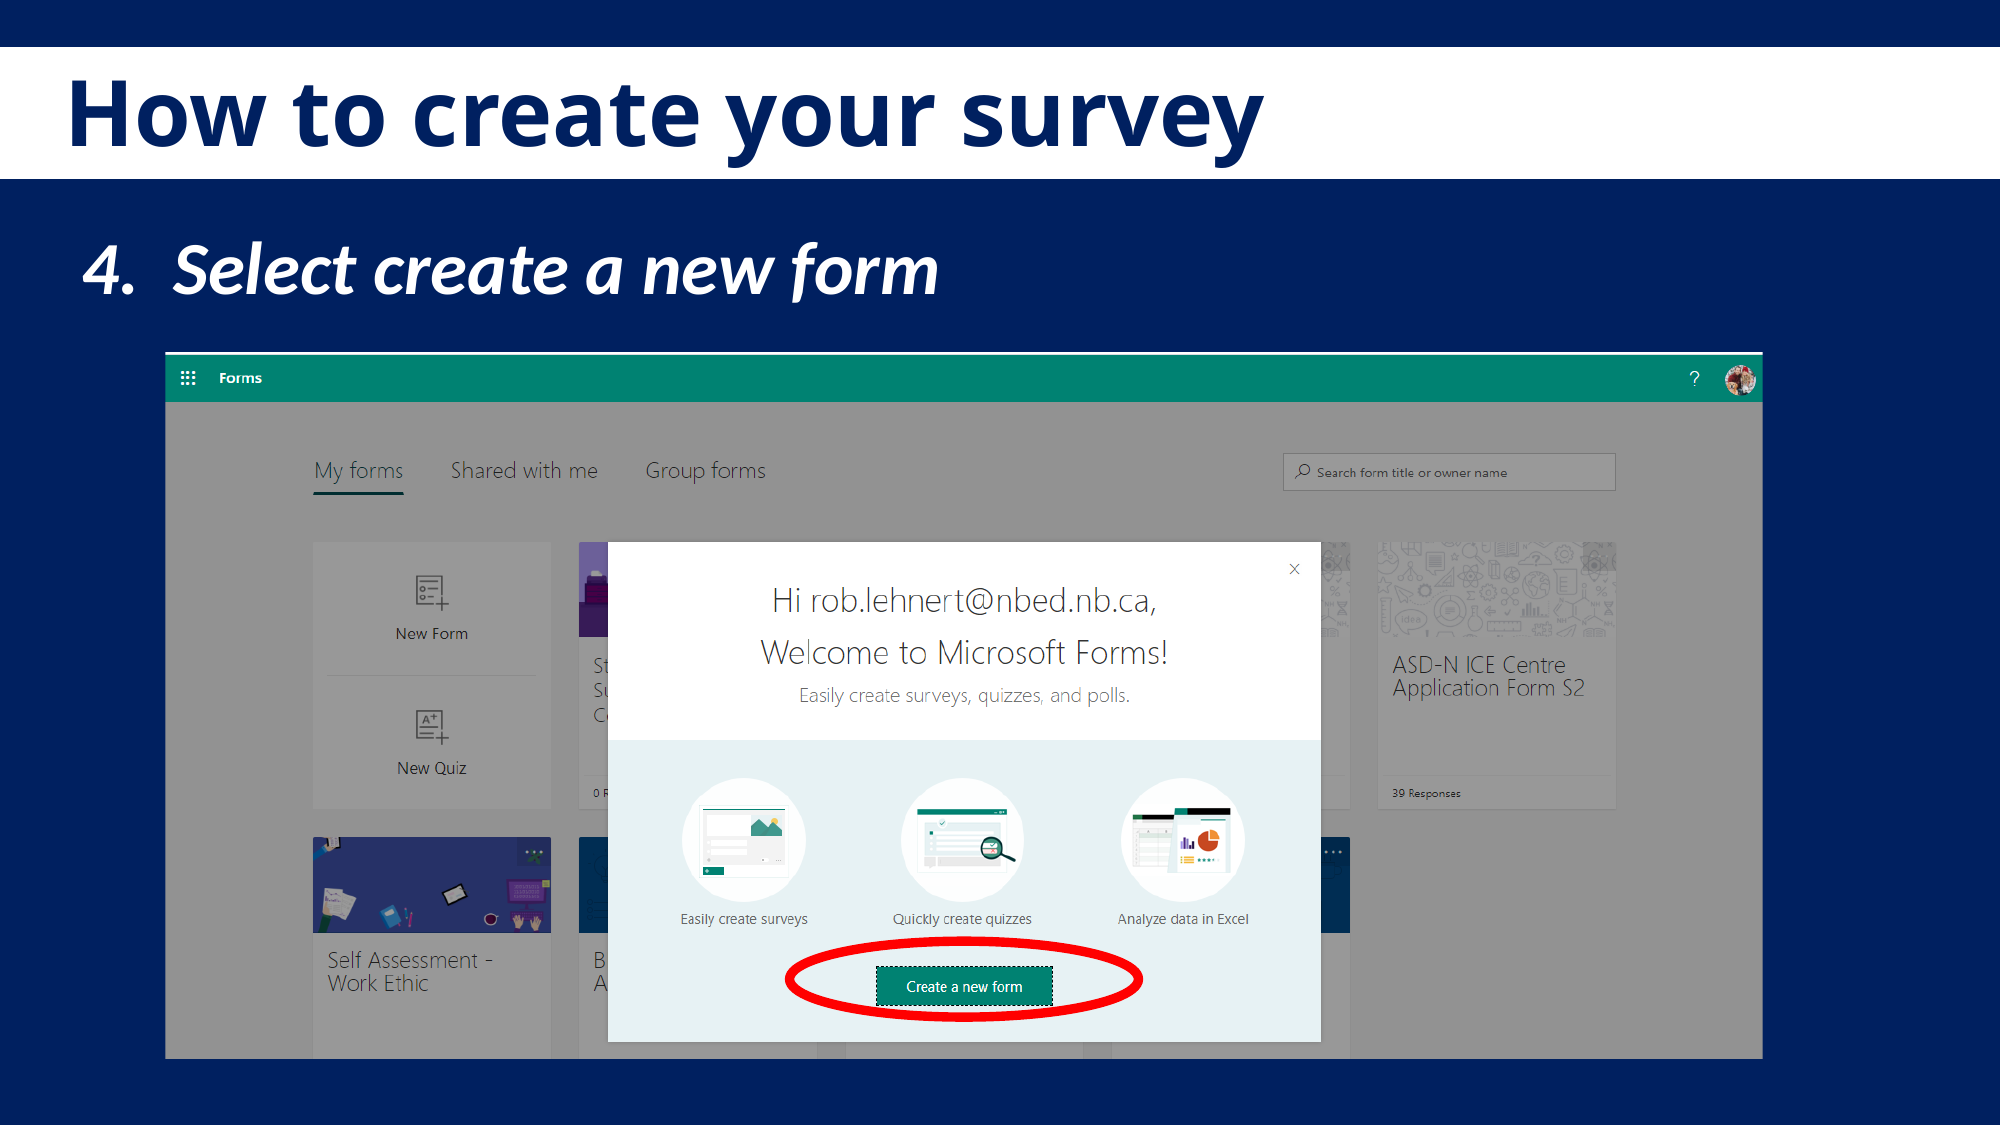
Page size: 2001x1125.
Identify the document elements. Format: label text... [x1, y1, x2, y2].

text_box [0, 47, 2000, 179]
text_box How to create your survey [49, 47, 1775, 173]
picture [165, 352, 1763, 1059]
text_box 4. Select create a new form [66, 222, 1821, 420]
